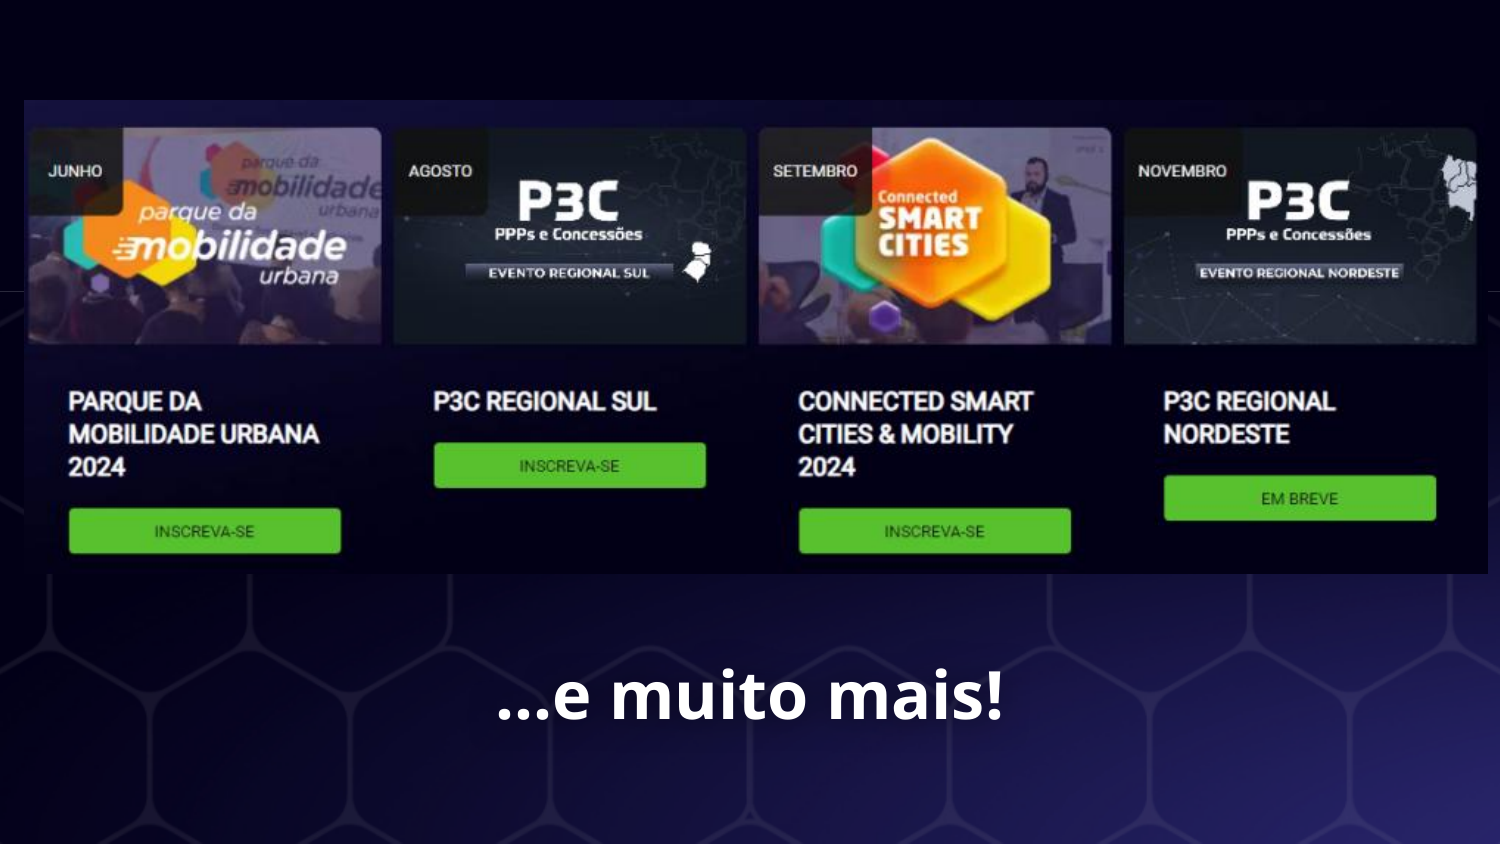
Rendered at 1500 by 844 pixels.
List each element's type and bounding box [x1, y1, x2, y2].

picture [0, 100, 1500, 844]
